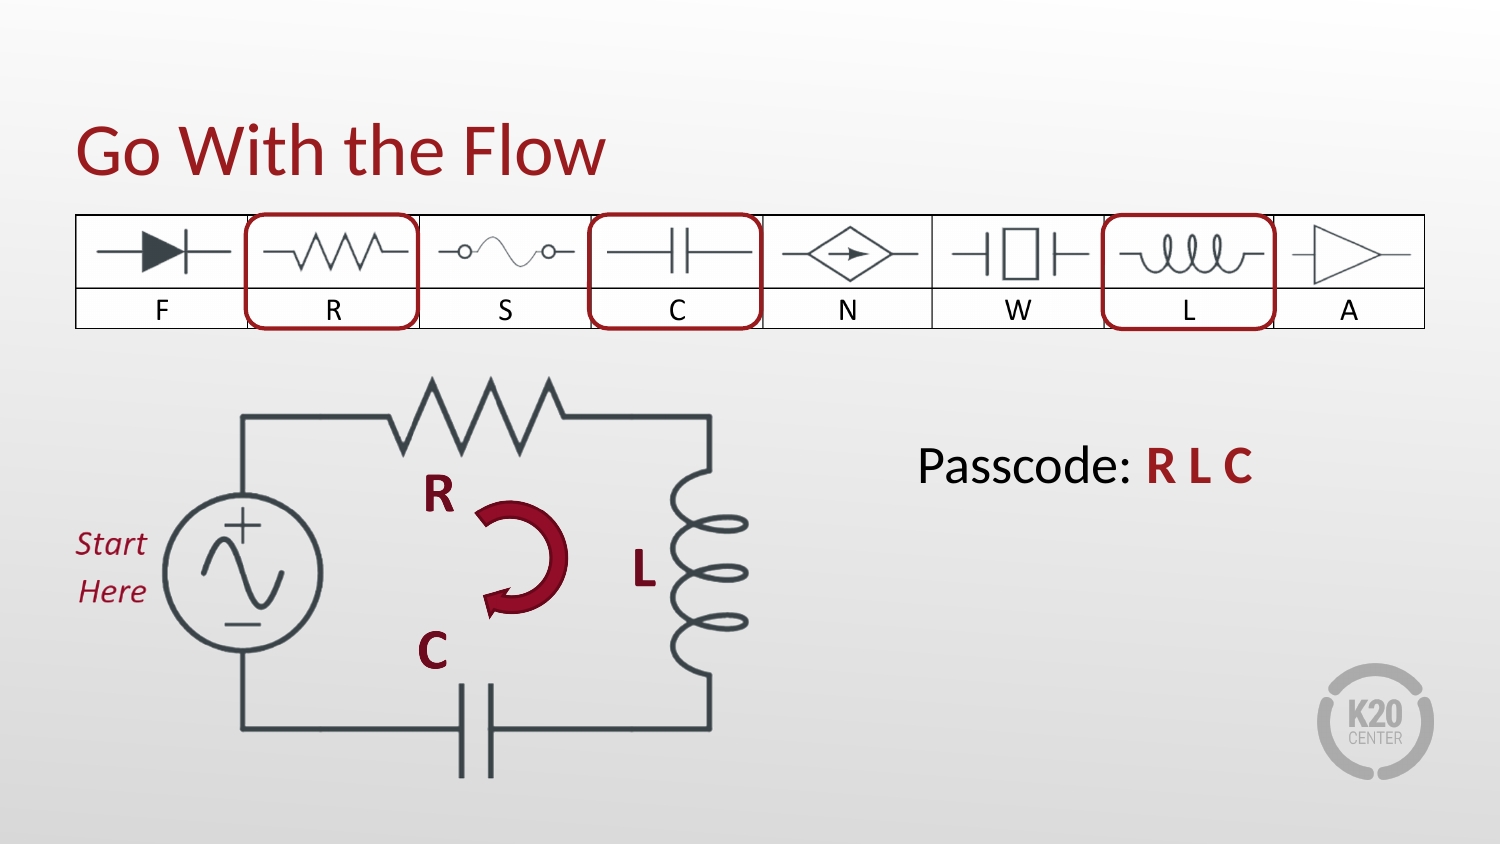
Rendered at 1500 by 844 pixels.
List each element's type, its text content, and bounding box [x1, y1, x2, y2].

picture [1300, 646, 1451, 797]
title Go With the Flow [75, 50, 1425, 191]
picture [74, 214, 1426, 329]
picture [74, 374, 751, 779]
text_box Passcode: R L C [902, 421, 1273, 502]
